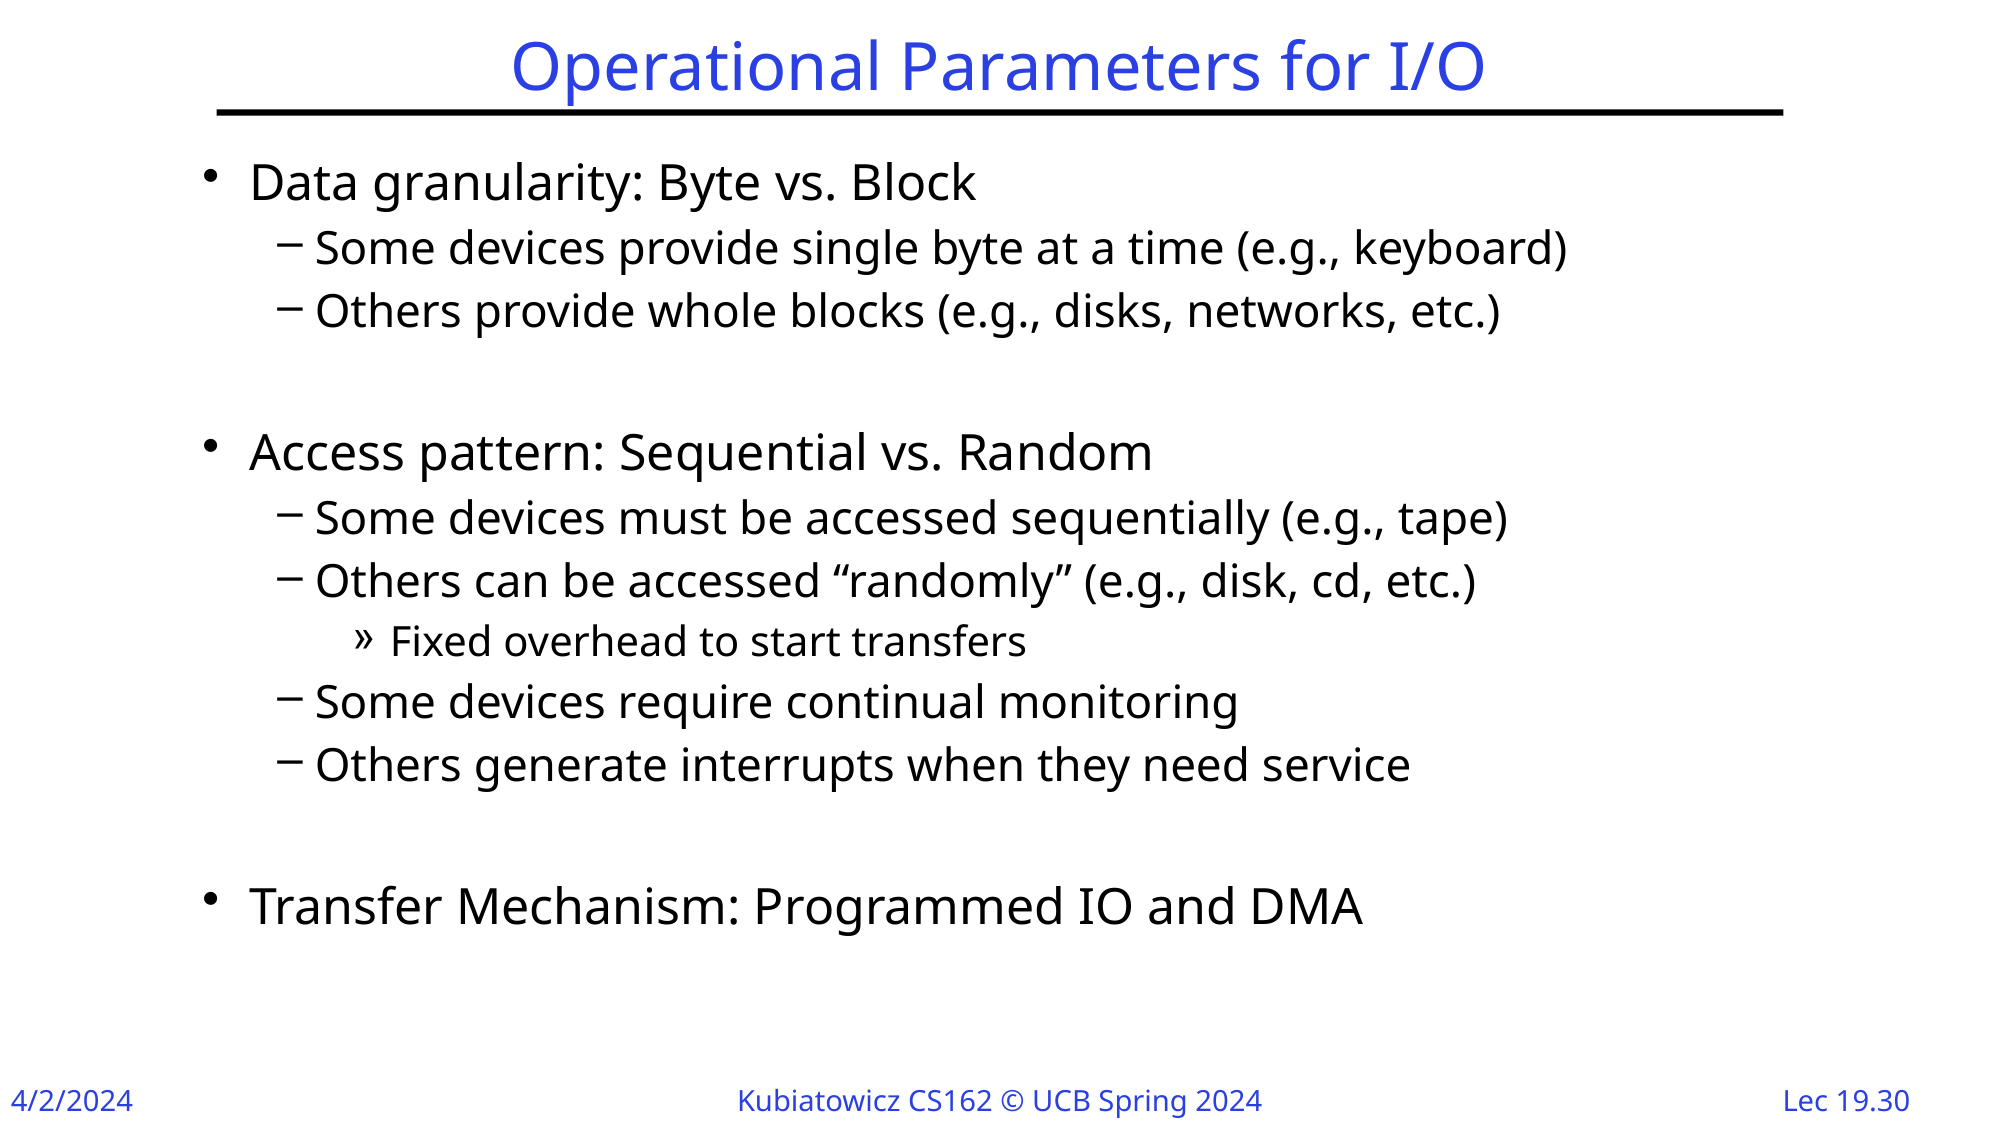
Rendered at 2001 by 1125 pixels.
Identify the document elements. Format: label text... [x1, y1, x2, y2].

title Operational Parameters for I/O [216, 24, 1784, 113]
list Data granularity: Byte vs. Block Some devices provide single byte at a time (e.g., keyboard) Others provide whole blocks (e.g., disks, networks, etc.) Access pattern: Sequential vs. Random Some devices must be accessed sequentially (e.g., tape) Others can be accessed “randomly” (e.g., disk, cd, etc.) Fixed overhead to start transfers Some devices require continual monitoring Others generate interrupts when they need service Transfer Mechanism: Programmed IO and DMA [187, 149, 1813, 1088]
